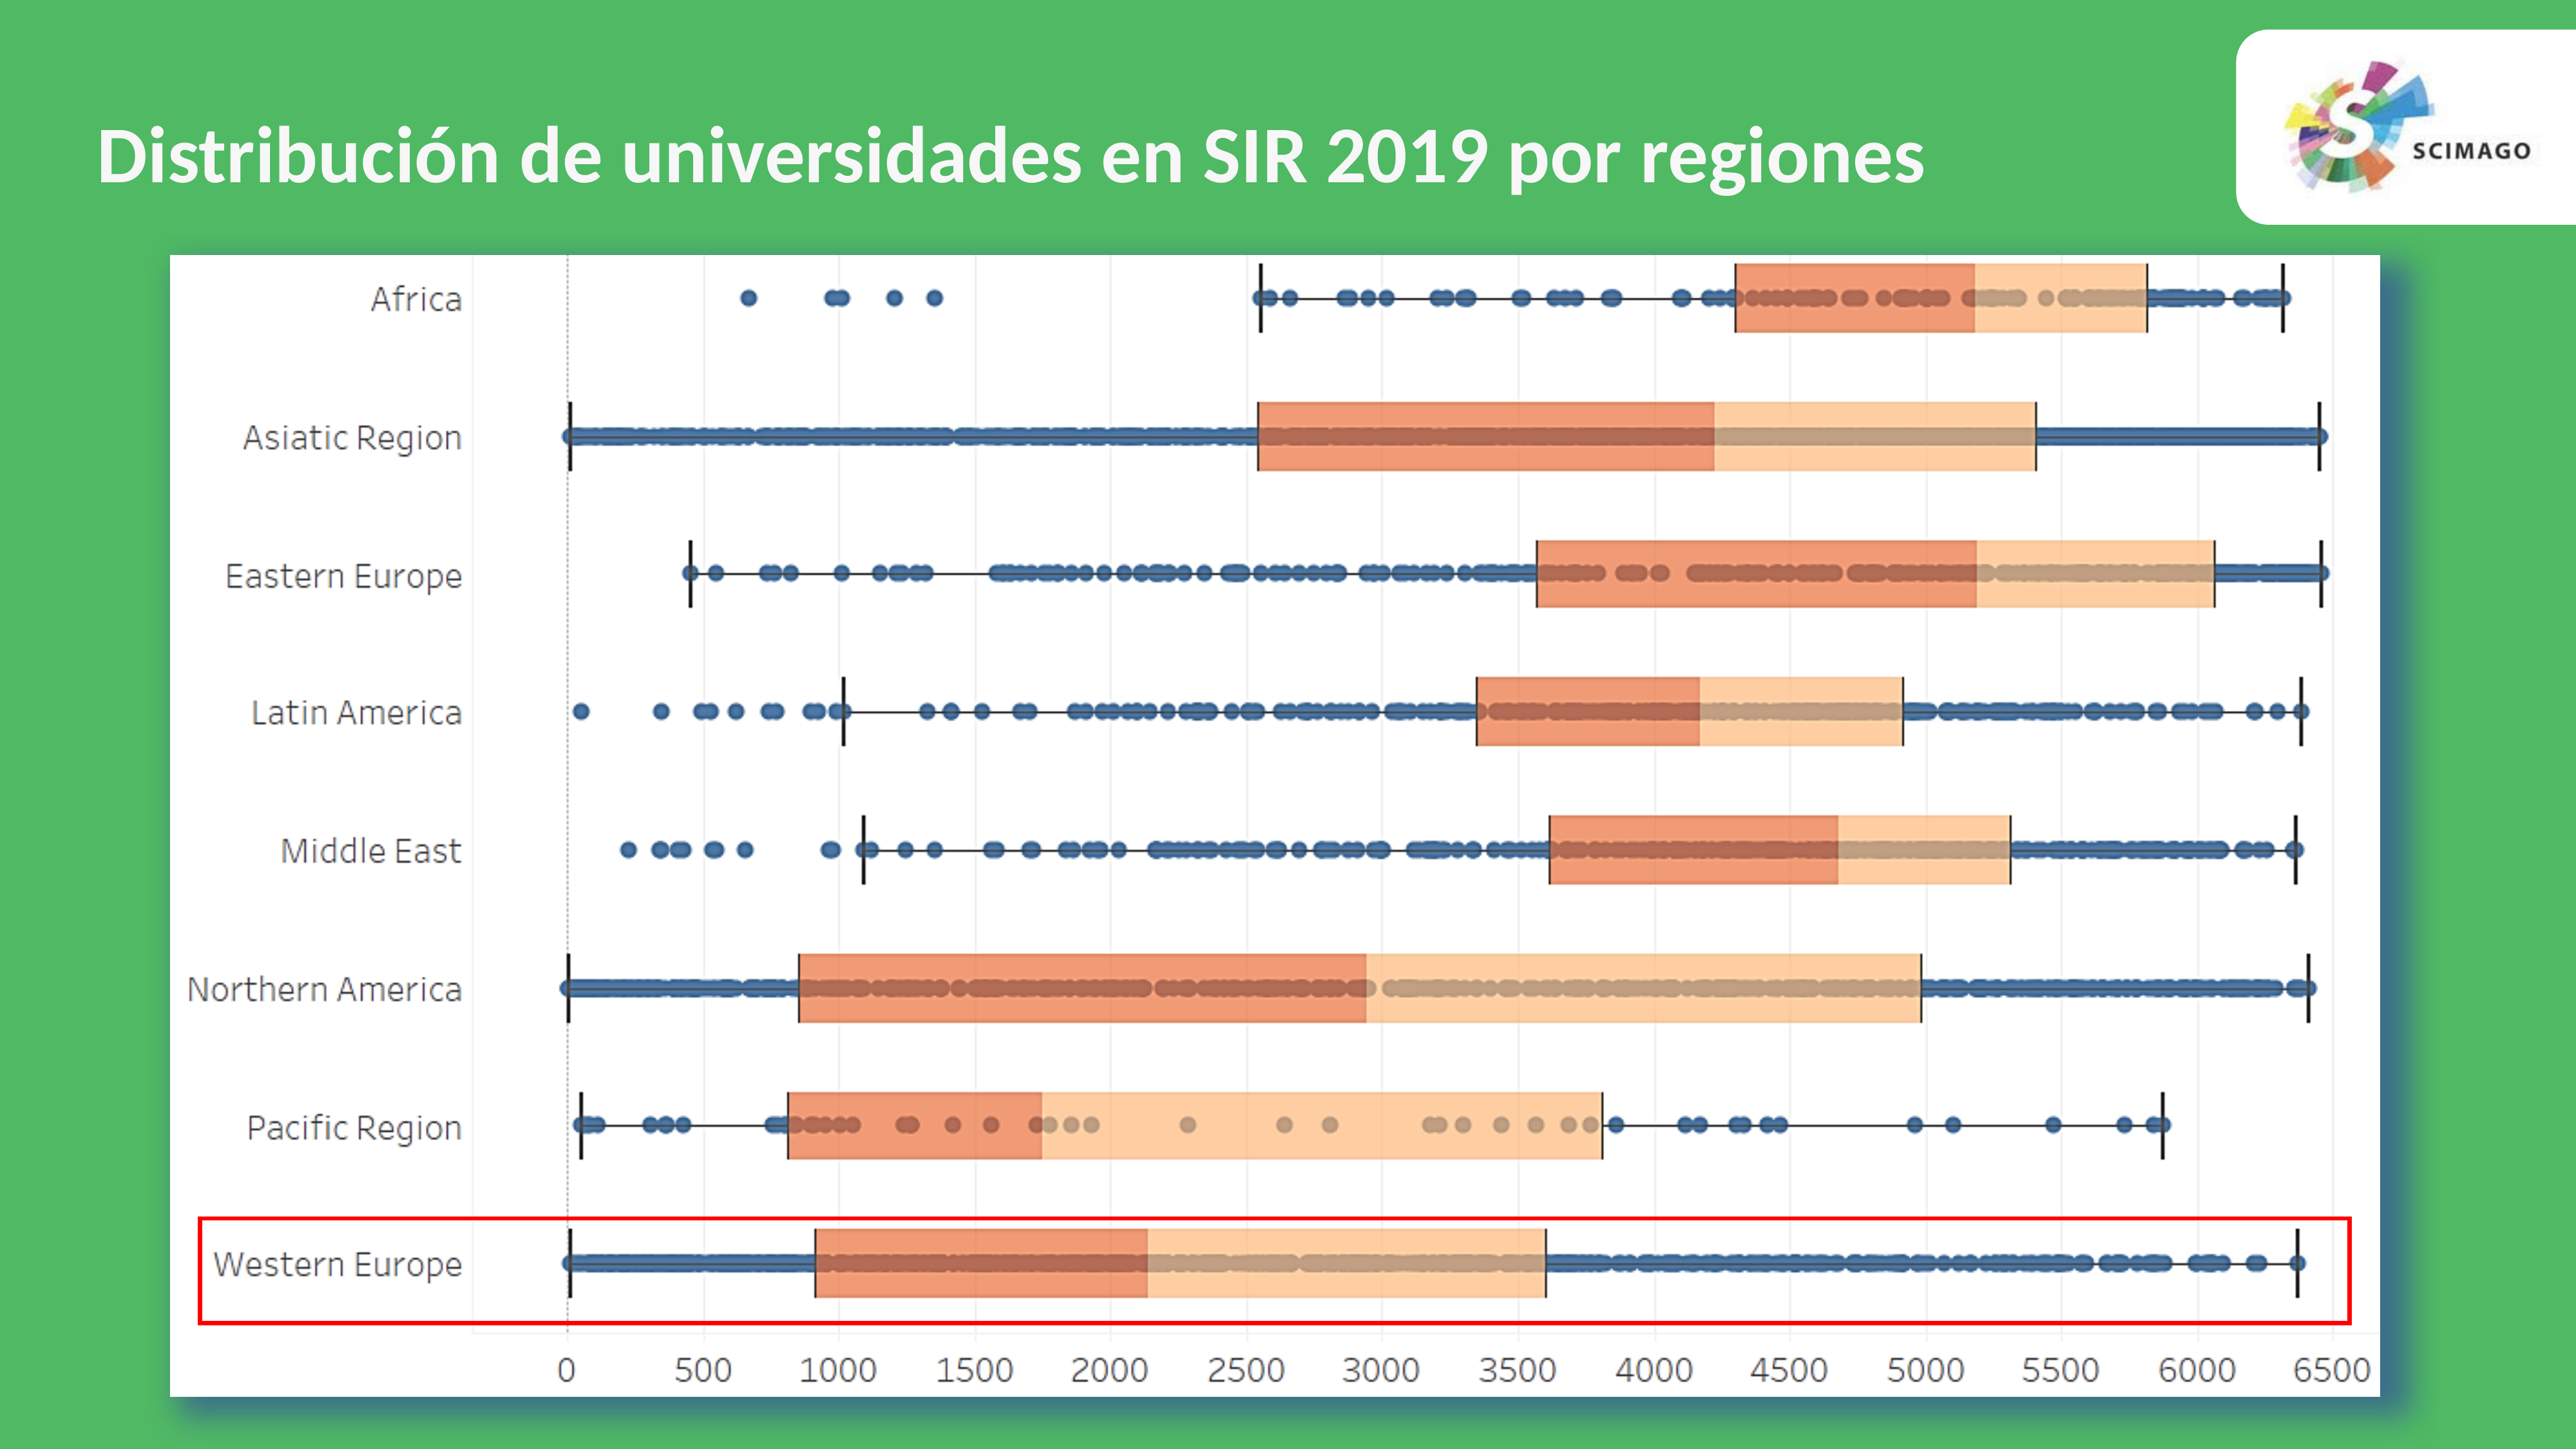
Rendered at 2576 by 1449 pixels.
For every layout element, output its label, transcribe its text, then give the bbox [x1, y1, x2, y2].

picture [170, 255, 2380, 1397]
text_box Distribución de universidades en SIR 2019 por regiones [87, 97, 2237, 204]
text_box [2235, 28, 2576, 225]
picture [2263, 40, 2541, 214]
